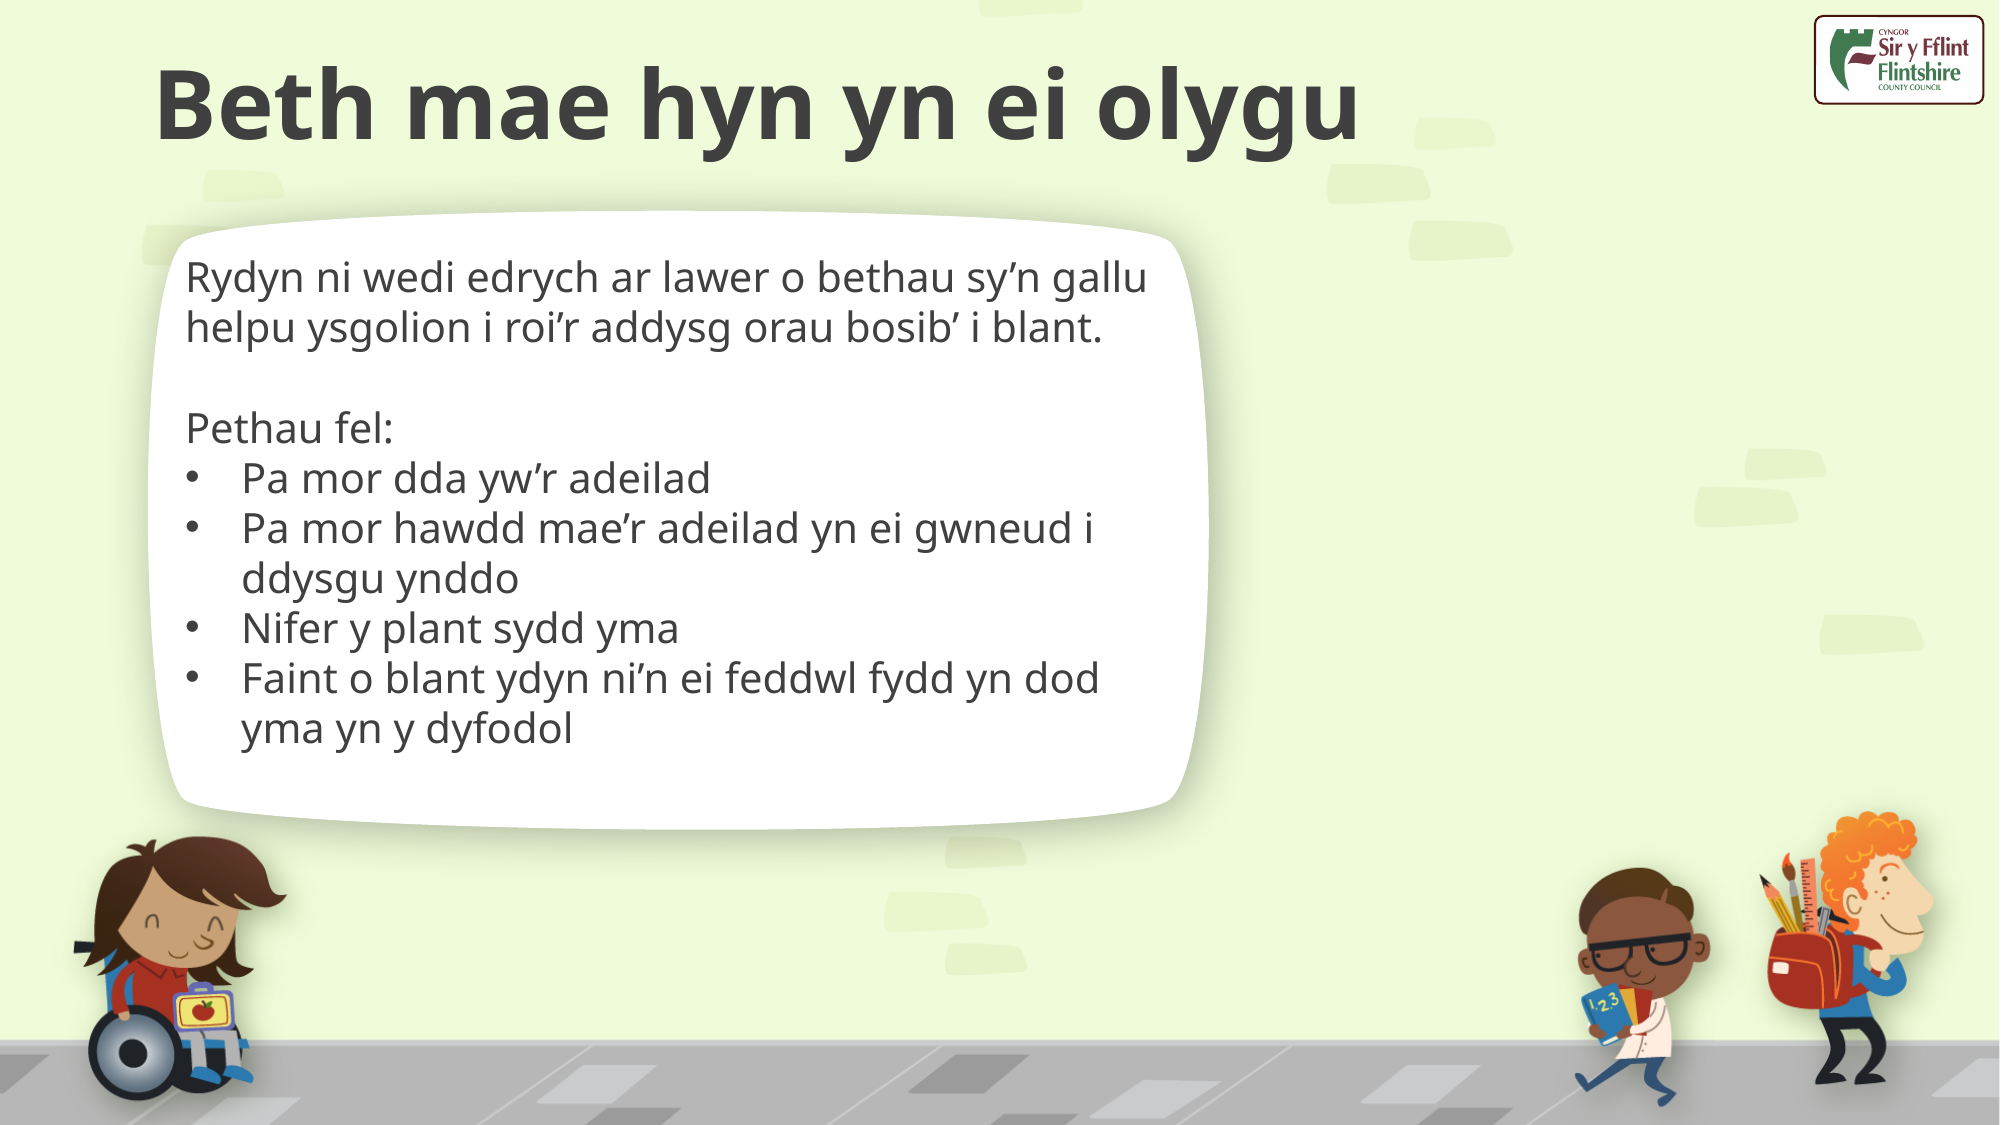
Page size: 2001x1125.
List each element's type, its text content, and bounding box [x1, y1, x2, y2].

picture [0, 0, 2000, 1125]
title Beth mae hyn yn ei olygu [137, 42, 1402, 168]
text_box Rydyn ni wedi edrych ar lawer o bethau sy’n gallu helpu ysgolion i roi’r addysg orau bosib’ i blant. Pethau fel: Pa mor dda yw’r adeilad Pa mor hawdd mae’r adeilad yn ei gwneud i ddysgu ynddo Nifer y plant sydd yma Faint o blant ydyn ni’n ei feddwl fydd yn dod yma yn y dyfodol [137, 204, 1237, 849]
